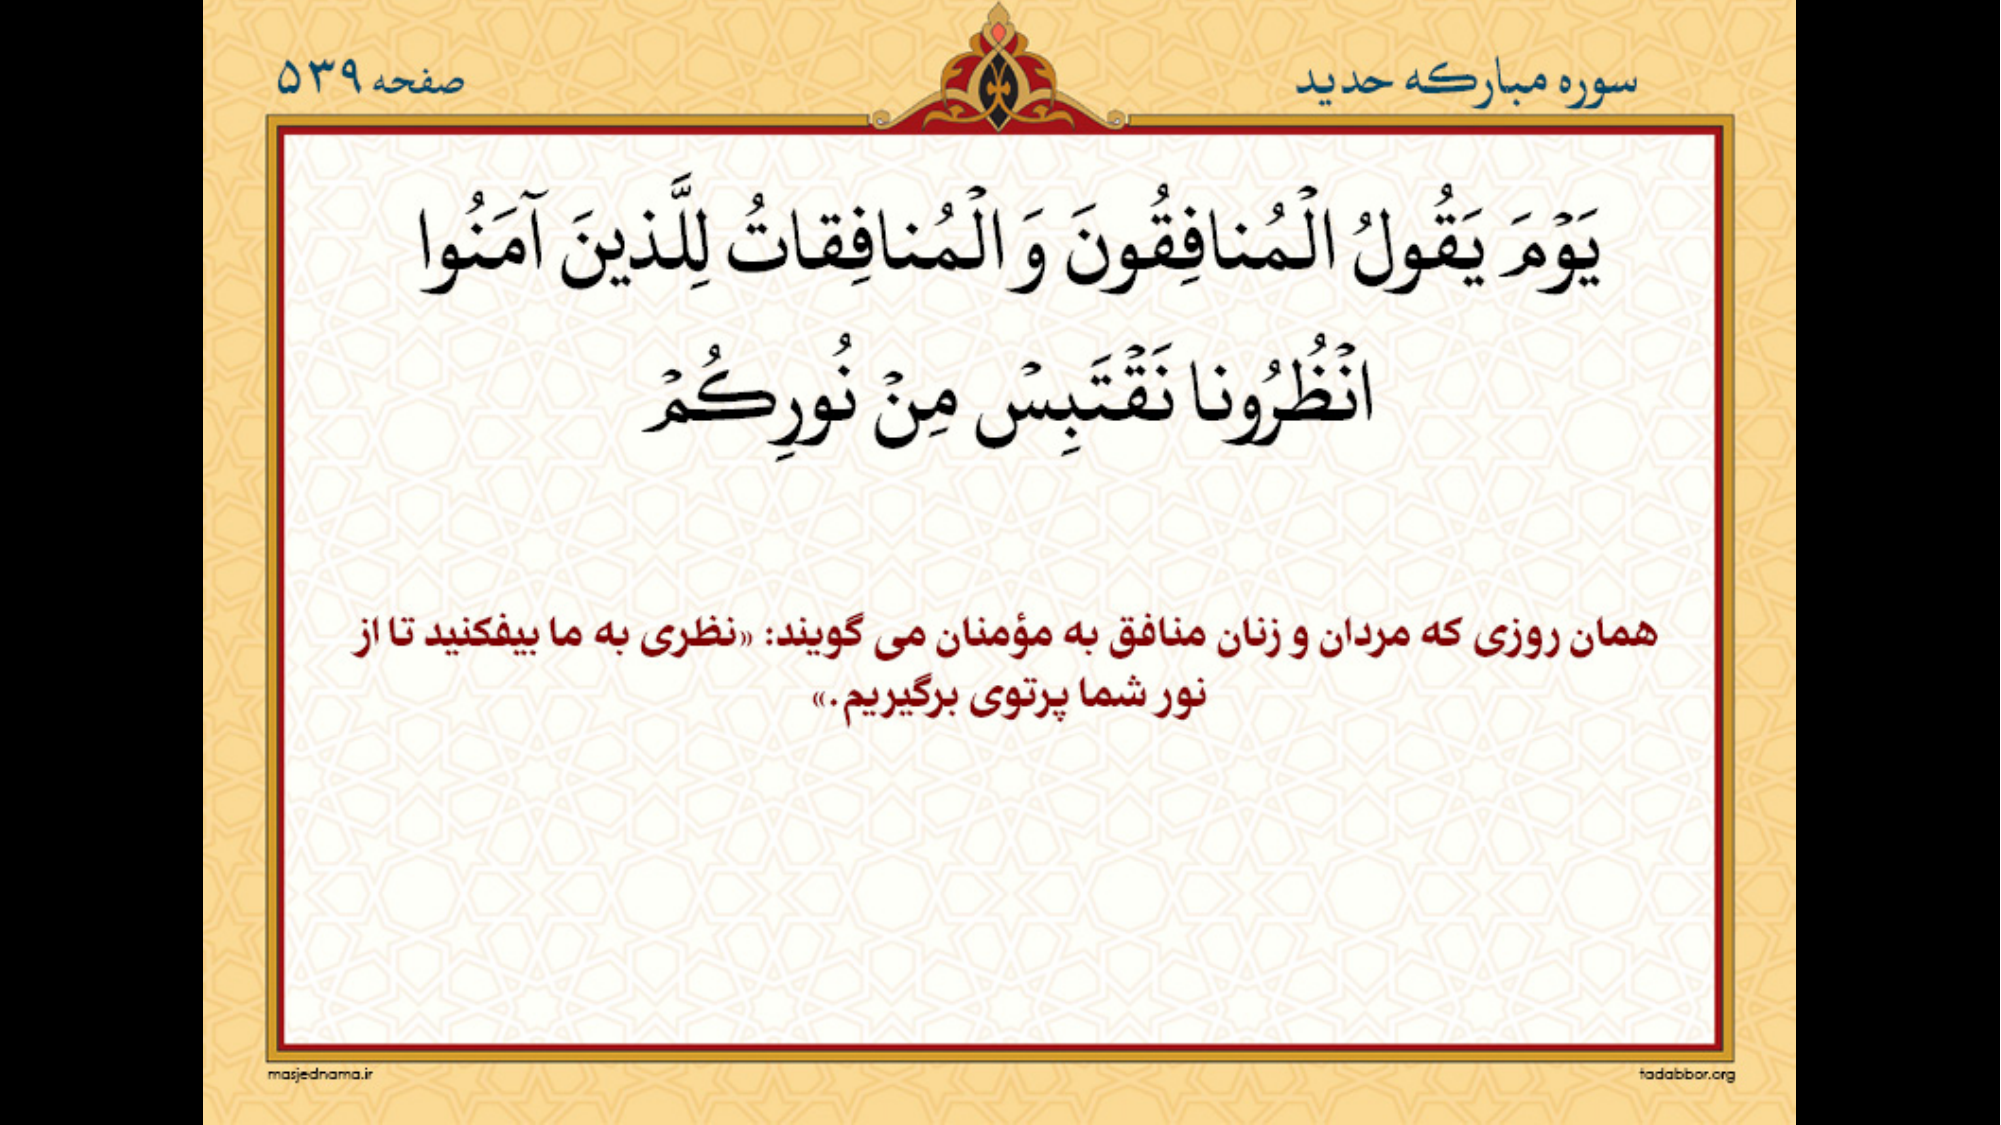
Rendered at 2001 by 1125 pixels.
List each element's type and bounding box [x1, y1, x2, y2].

picture [203, 0, 1796, 1125]
